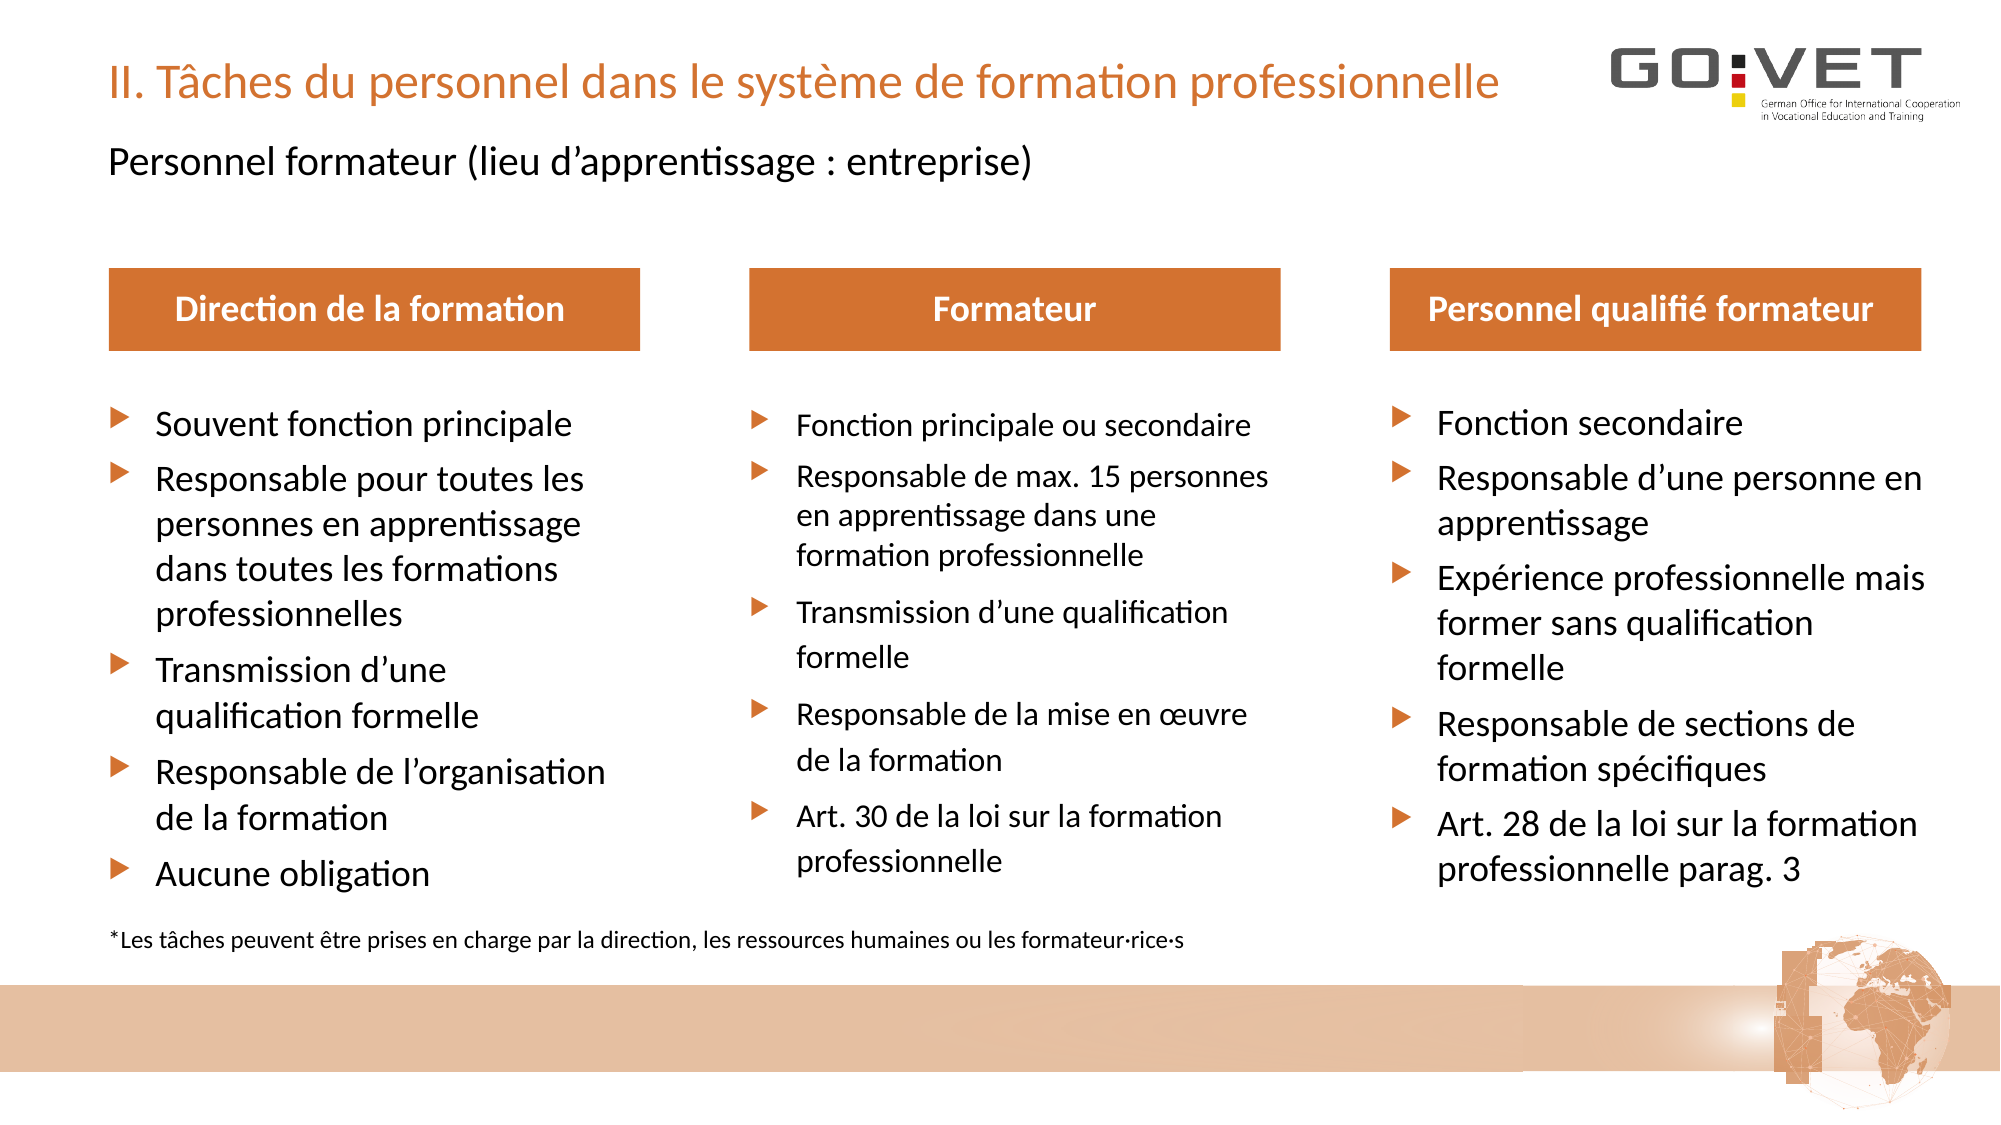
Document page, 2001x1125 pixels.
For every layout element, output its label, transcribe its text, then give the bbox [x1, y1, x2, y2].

list Personnel formateur (lieu d’apprentissage : entreprise) [108, 133, 1922, 174]
text_box Formateur [749, 268, 1281, 351]
text_box *Les tâches peuvent être prises en charge par la direction, les ressources humaines ou les formateur·rice·s [108, 923, 1520, 954]
list Personnel qualifié formateur [1389, 268, 1922, 351]
list Fonction secondaire Responsable d’une personne en apprentissage Expérience professionnelle mais former sans qualification formelle Responsable de sections de formation spécifiques Art. 28 de la loi sur la formation professionnelle parag. 3 [1389, 397, 1932, 828]
picture [1611, 48, 1960, 122]
title II. Tâches du personnel dans le système de formation professionnelle [108, 48, 1585, 122]
text_box Fonction principale ou secondaire Responsable de max. 15 personnes en apprentissage dans une formation professionnelle Transmission d’une qualification formelle Responsable de la mise en œuvre de la formation Art. 30 de la loi sur la formation professionnelle [749, 397, 1281, 877]
list Souvent fonction principale Responsable pour toutes les personnes en apprentissage dans toutes les formations professionnelles Transmission d’une qualification formelle Responsable de l’organisation de la formation Aucune obligation [108, 397, 640, 878]
list Direction de la formation [108, 268, 641, 351]
